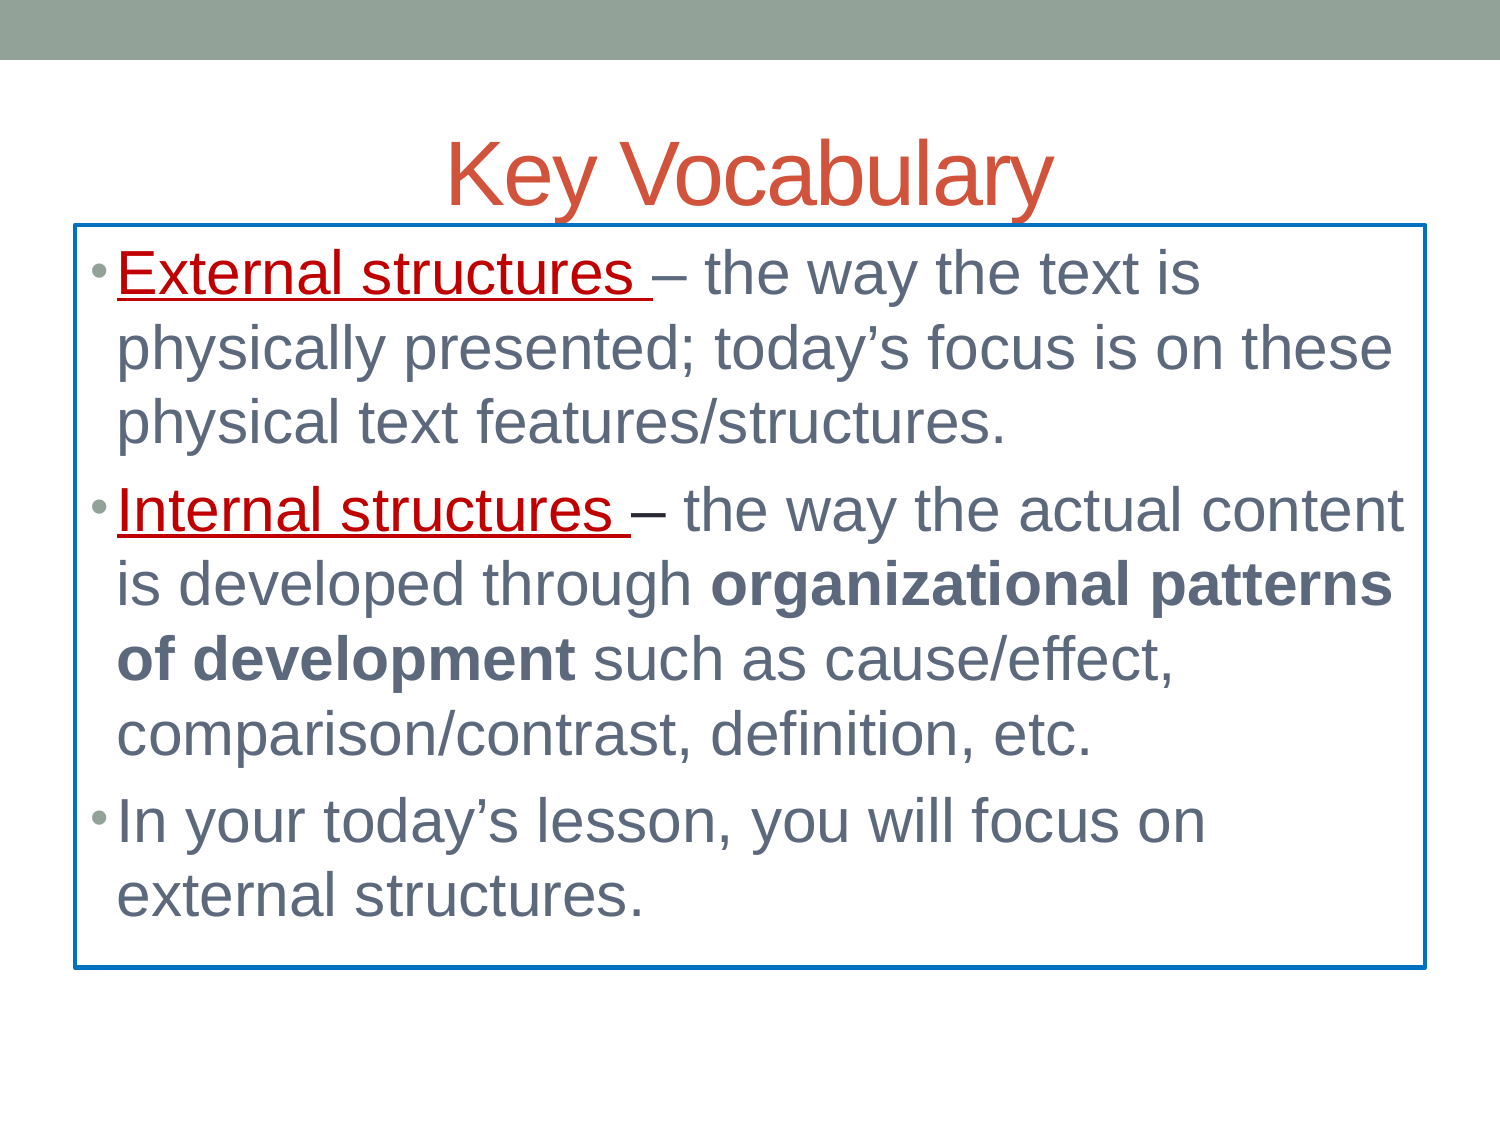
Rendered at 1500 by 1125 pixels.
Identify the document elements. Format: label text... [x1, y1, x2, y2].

title Key Vocabulary [75, 87, 1425, 224]
list External structures – the way the text is physically presented; today’s focus is on these physical text features/structures. Internal structures – the way the actual content is developed through organizational patterns of development such as cause/effect, comparison/contrast, definition, etc. In your today’s lesson, you will focus on external structures. [75, 224, 1425, 968]
